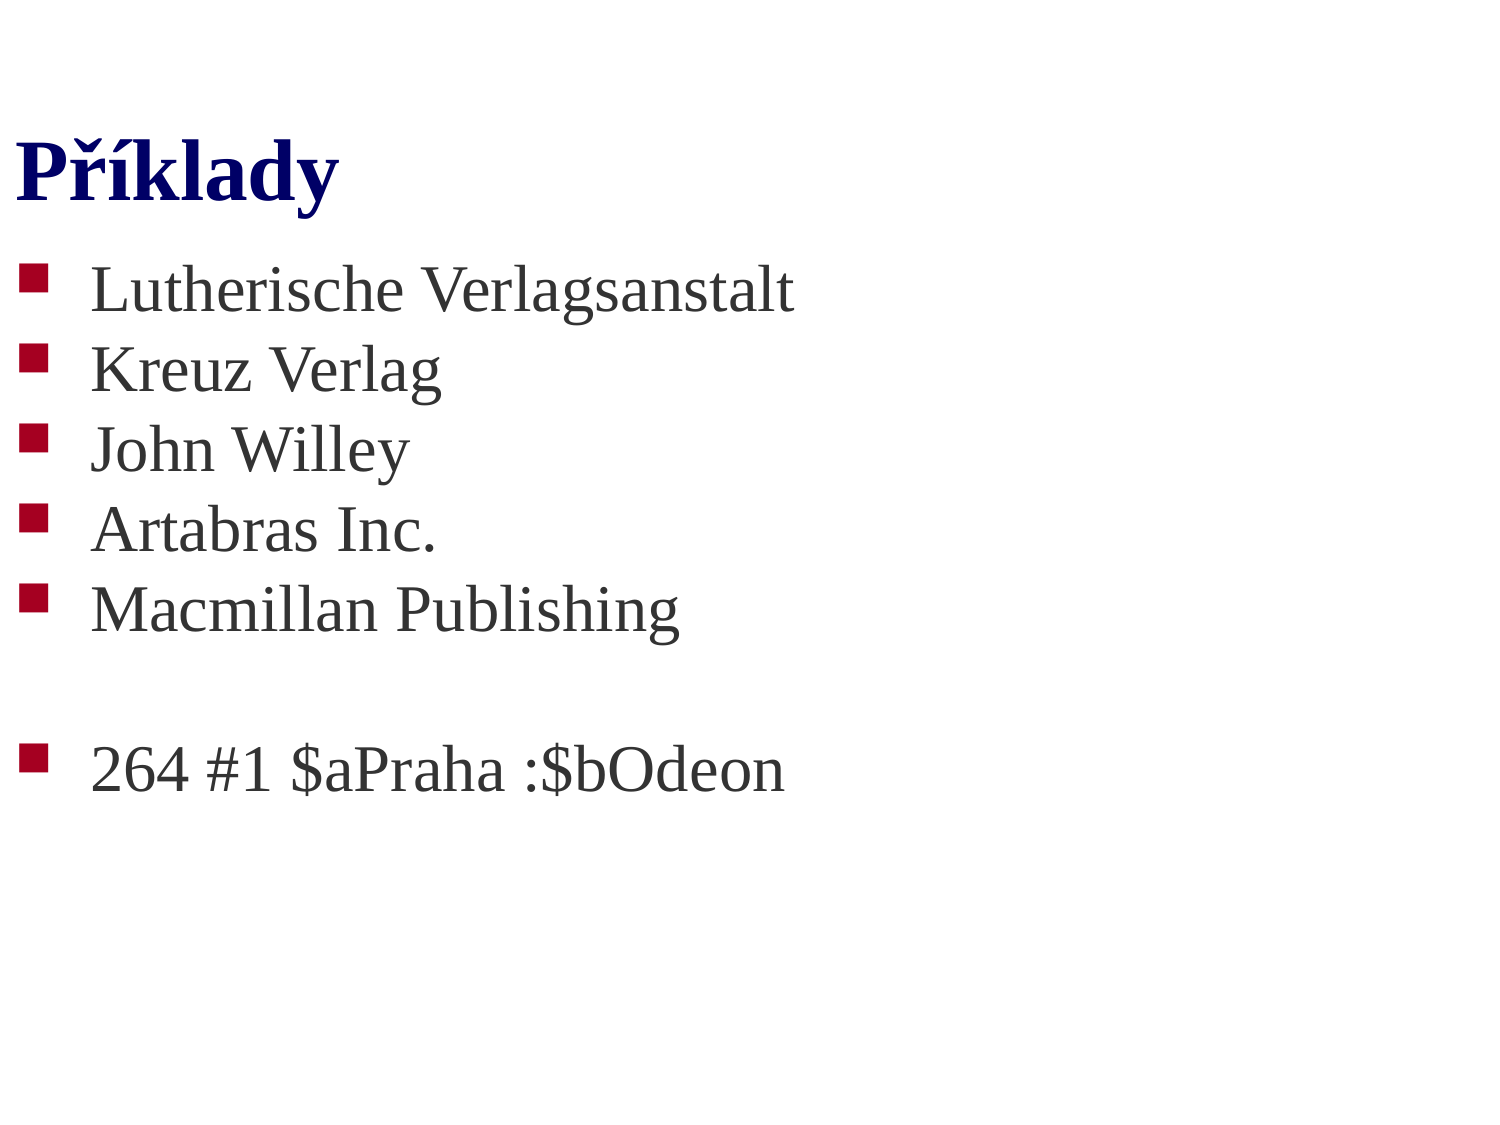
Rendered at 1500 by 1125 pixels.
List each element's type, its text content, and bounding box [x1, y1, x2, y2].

title Příklady [0, 0, 1500, 225]
list Lutherische Verlagsanstalt Kreuz Verlag John Willey Artabras Inc. Macmillan Publishing 264 #1 $aPraha :$bOdeon [0, 237, 1500, 1125]
